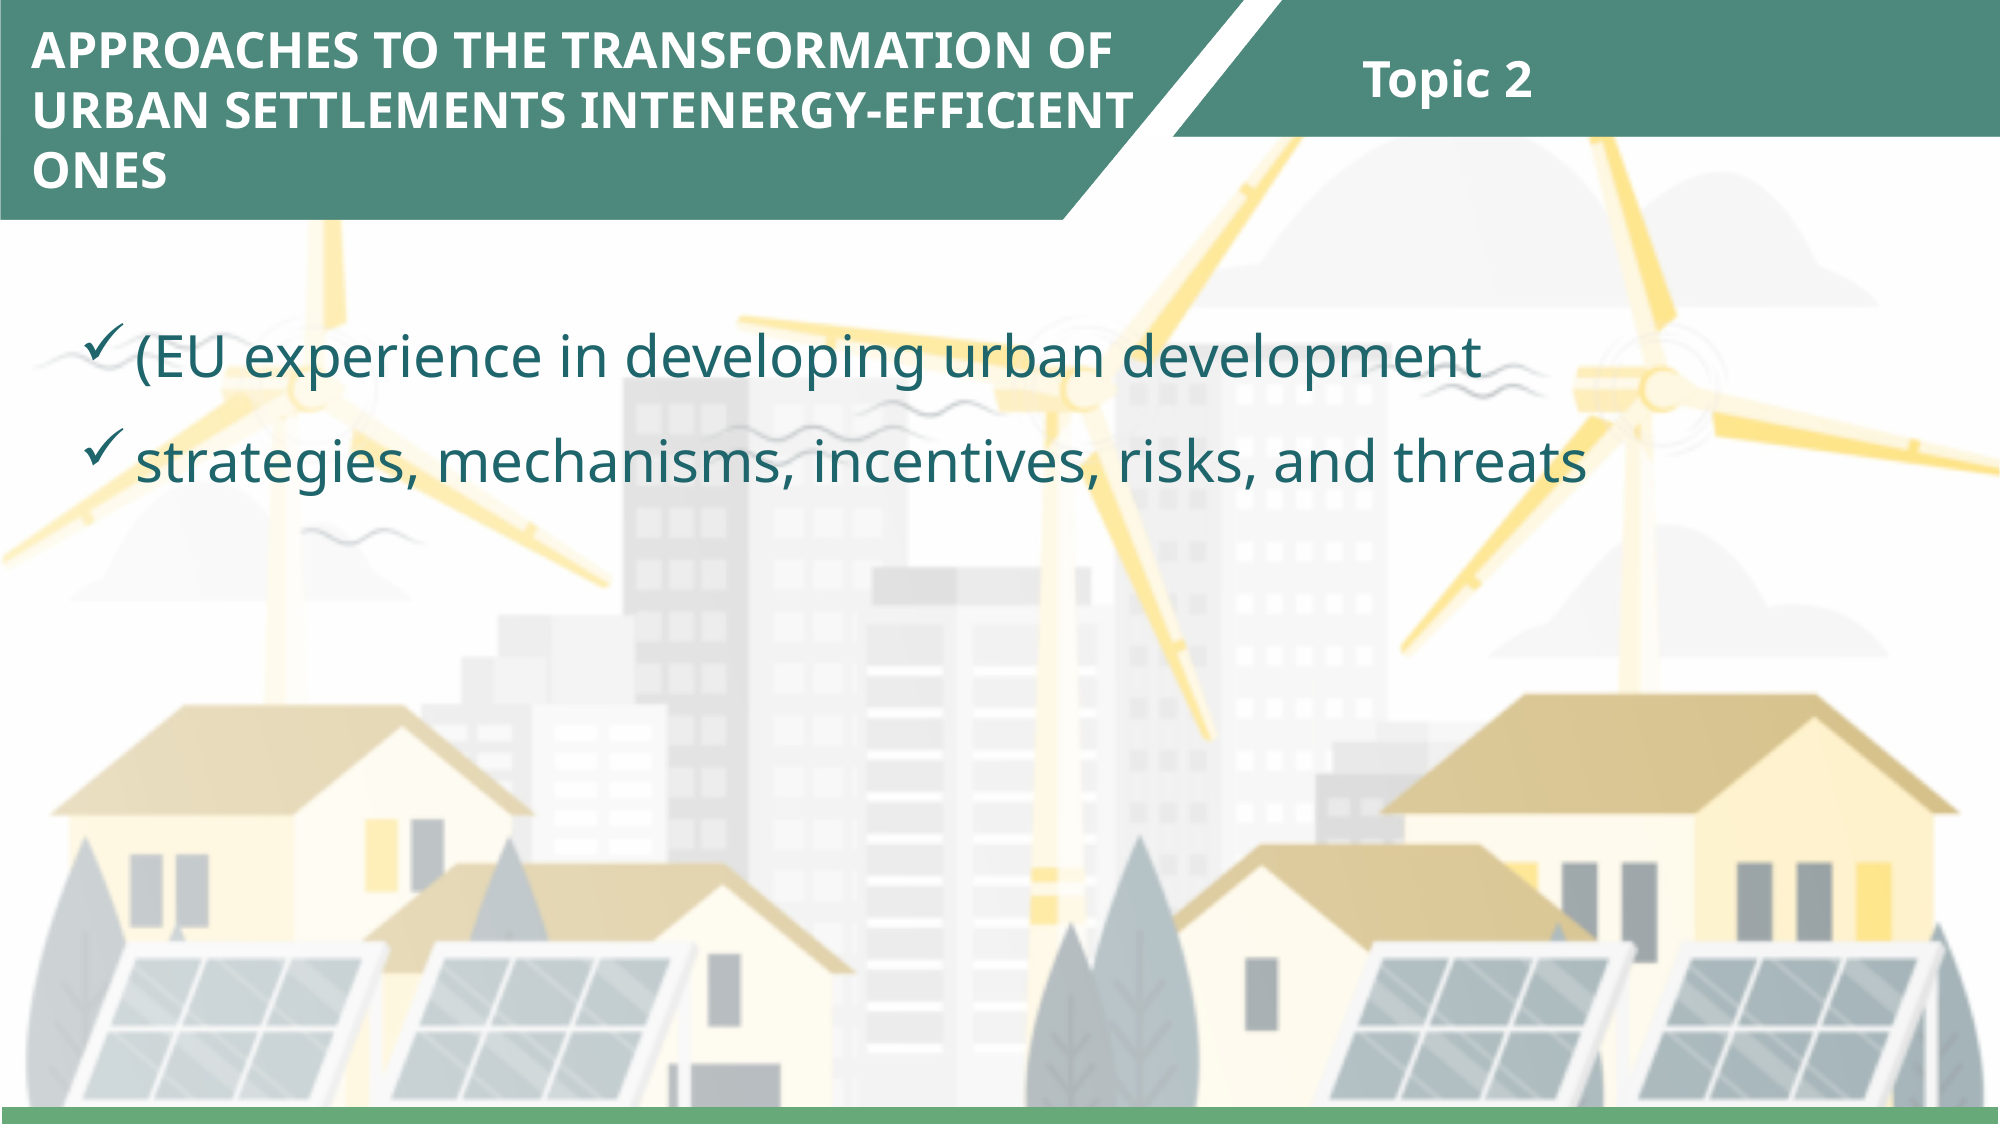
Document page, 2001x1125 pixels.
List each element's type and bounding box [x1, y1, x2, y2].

text_box [0, 1106, 2000, 1125]
picture [0, 0, 2000, 1106]
